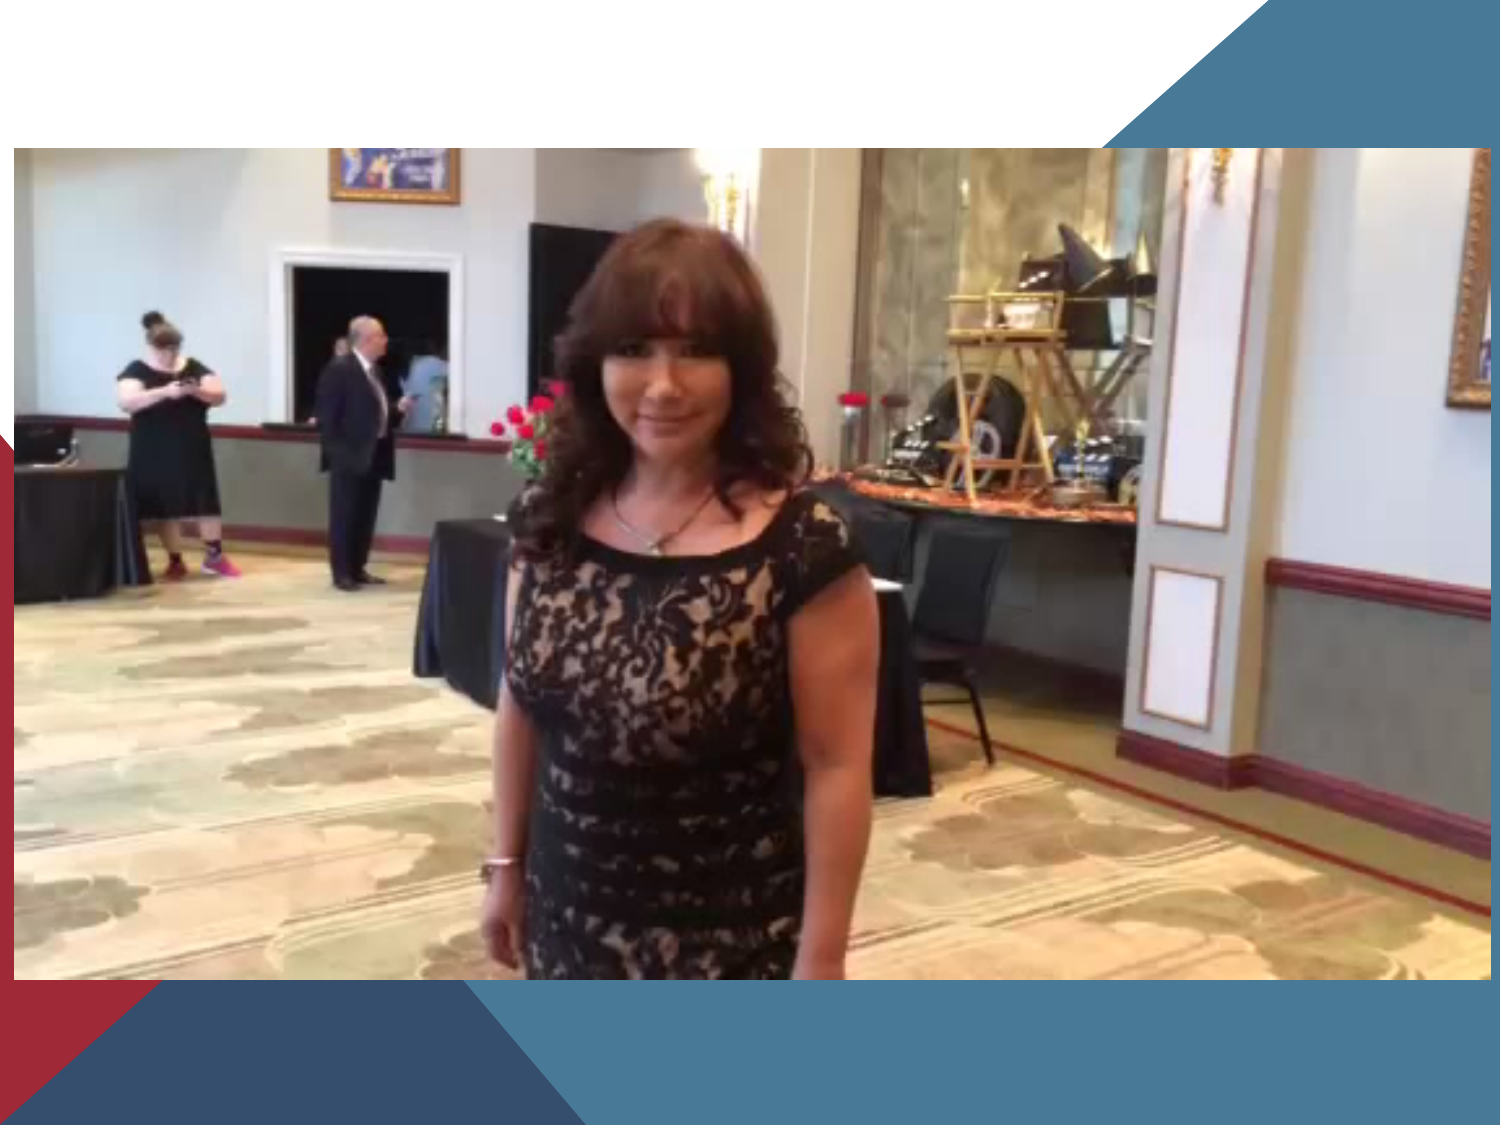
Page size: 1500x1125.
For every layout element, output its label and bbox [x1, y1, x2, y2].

text_box [13, 147, 1492, 981]
